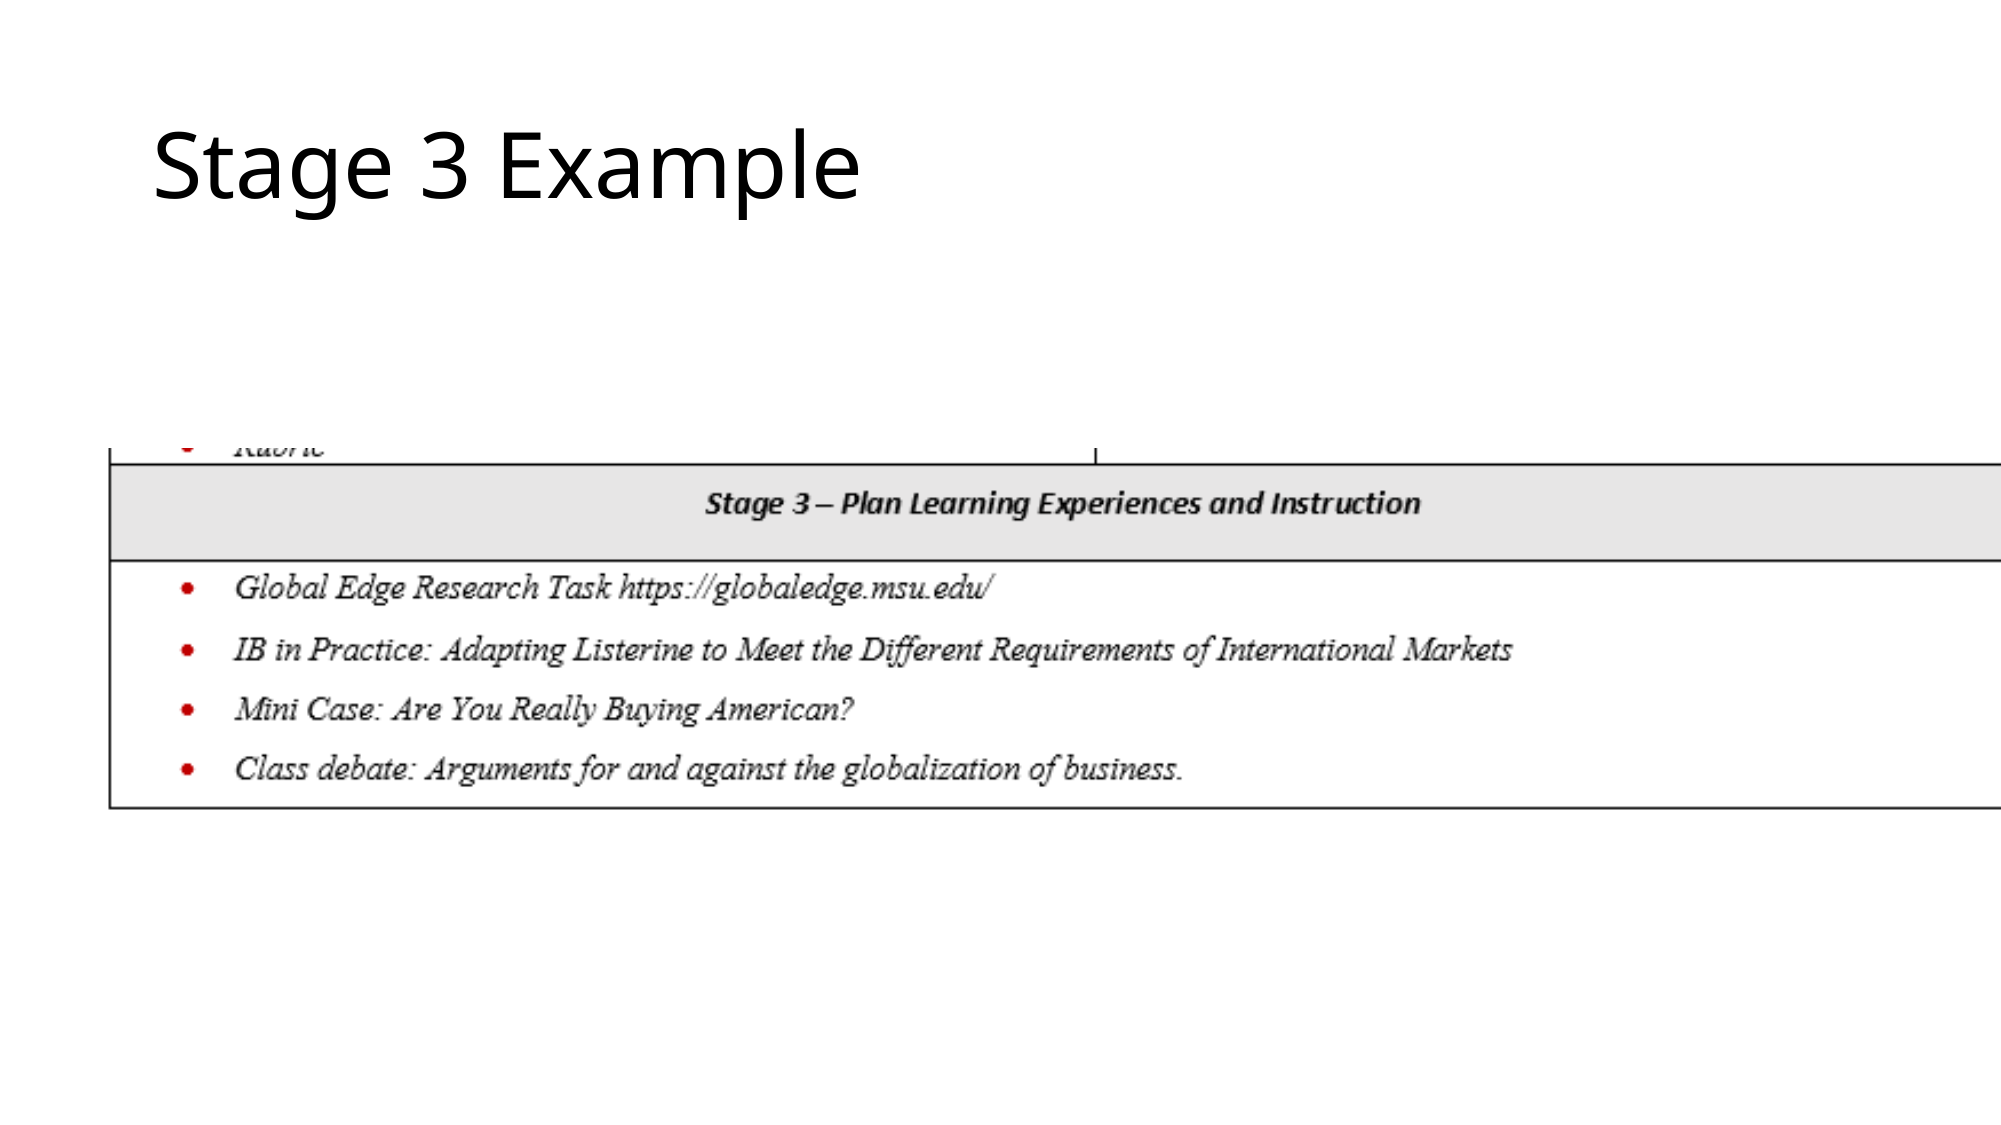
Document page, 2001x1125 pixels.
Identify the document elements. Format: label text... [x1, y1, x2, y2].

title Stage 3 Example [137, 59, 1863, 278]
picture [91, 425, 2001, 811]
